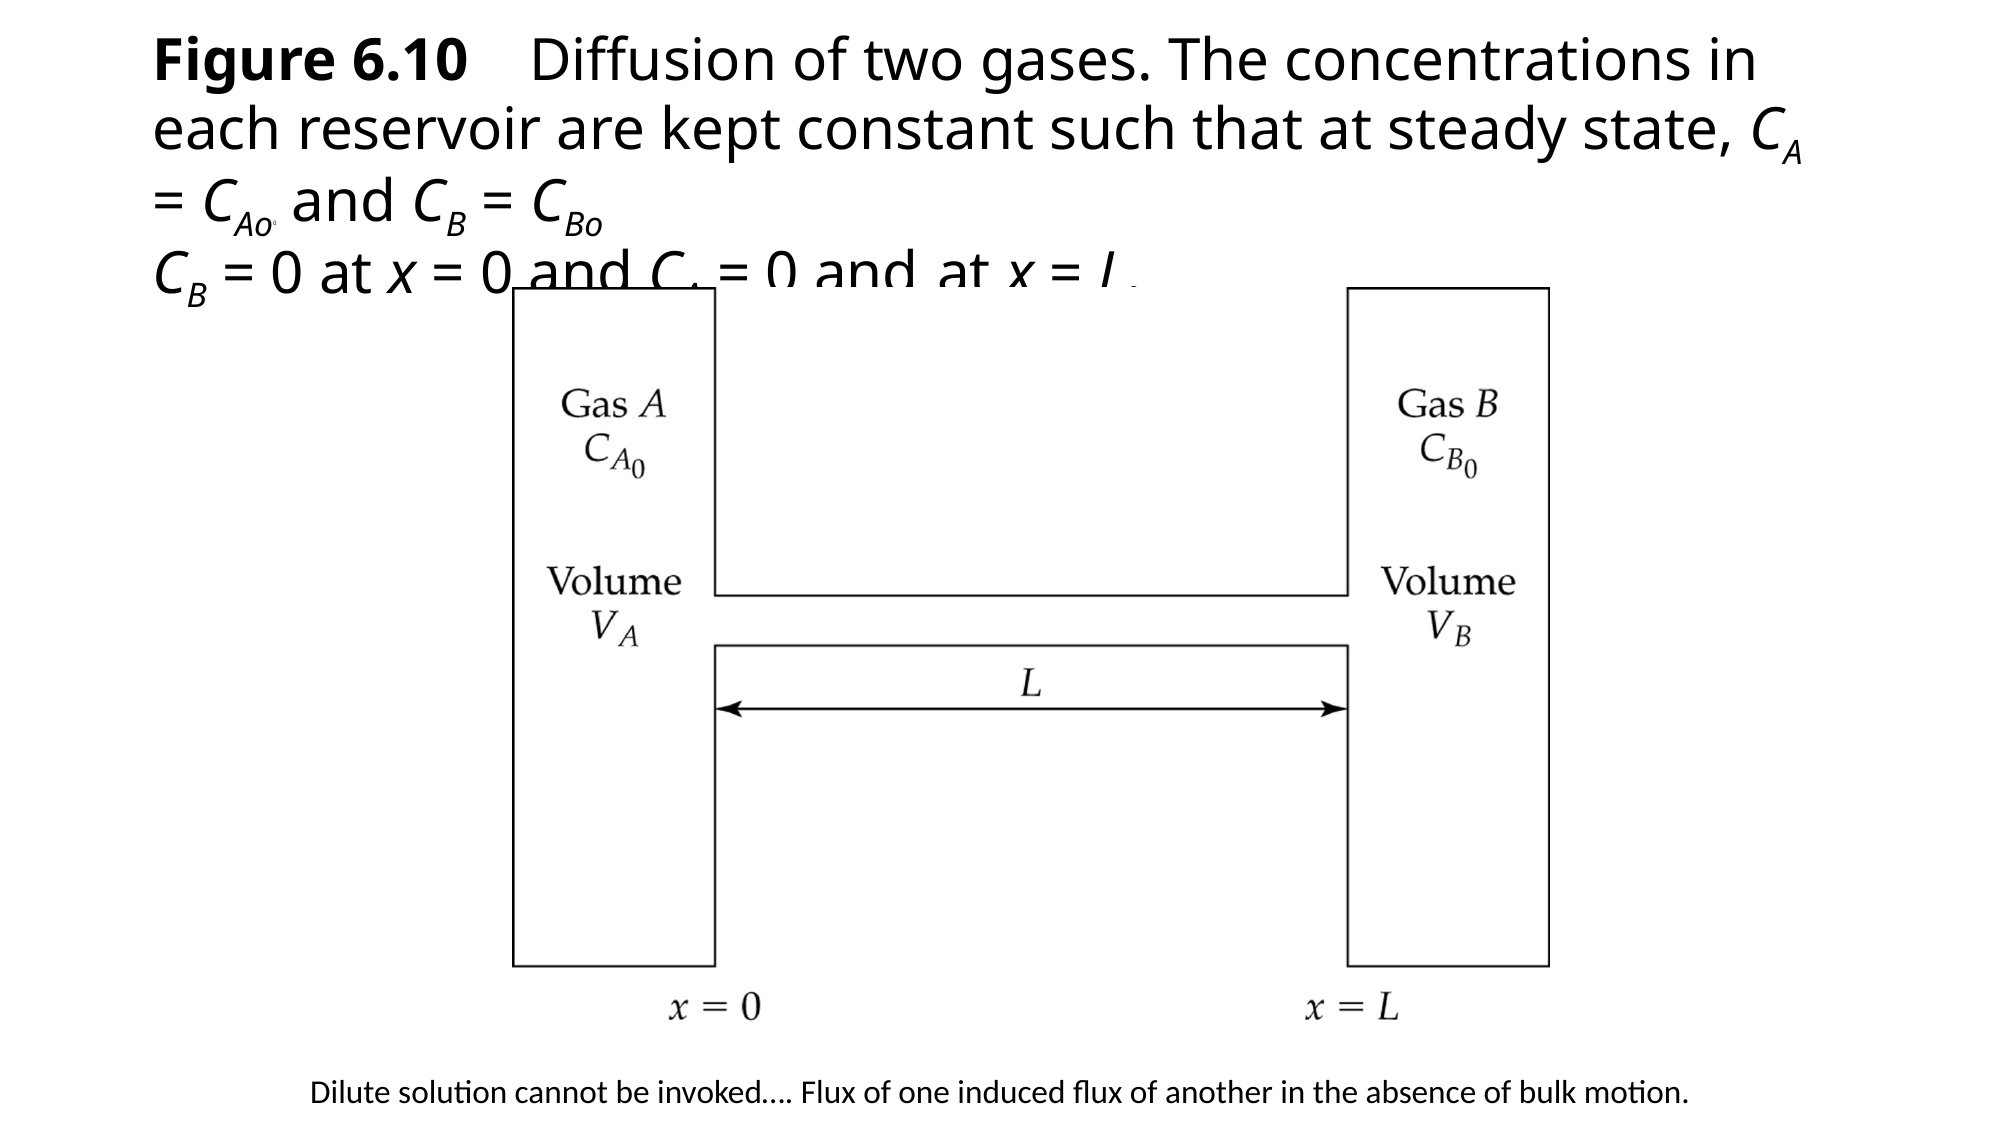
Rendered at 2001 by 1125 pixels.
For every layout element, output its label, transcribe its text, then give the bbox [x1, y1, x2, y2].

title Figure 6.10 Diffusion of two gases. The concentrations in each reservoir are kept constant such that at steady state, CA = CAo0 and CB = CBo CB = 0 at x = 0 and CA = 0 and 0at x = L. [137, 59, 1863, 278]
text_box Dilute solution cannot be invoked…. Flux of one induced flux of another in the absence of bulk motion. [295, 1062, 1707, 1118]
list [512, 287, 1550, 1030]
